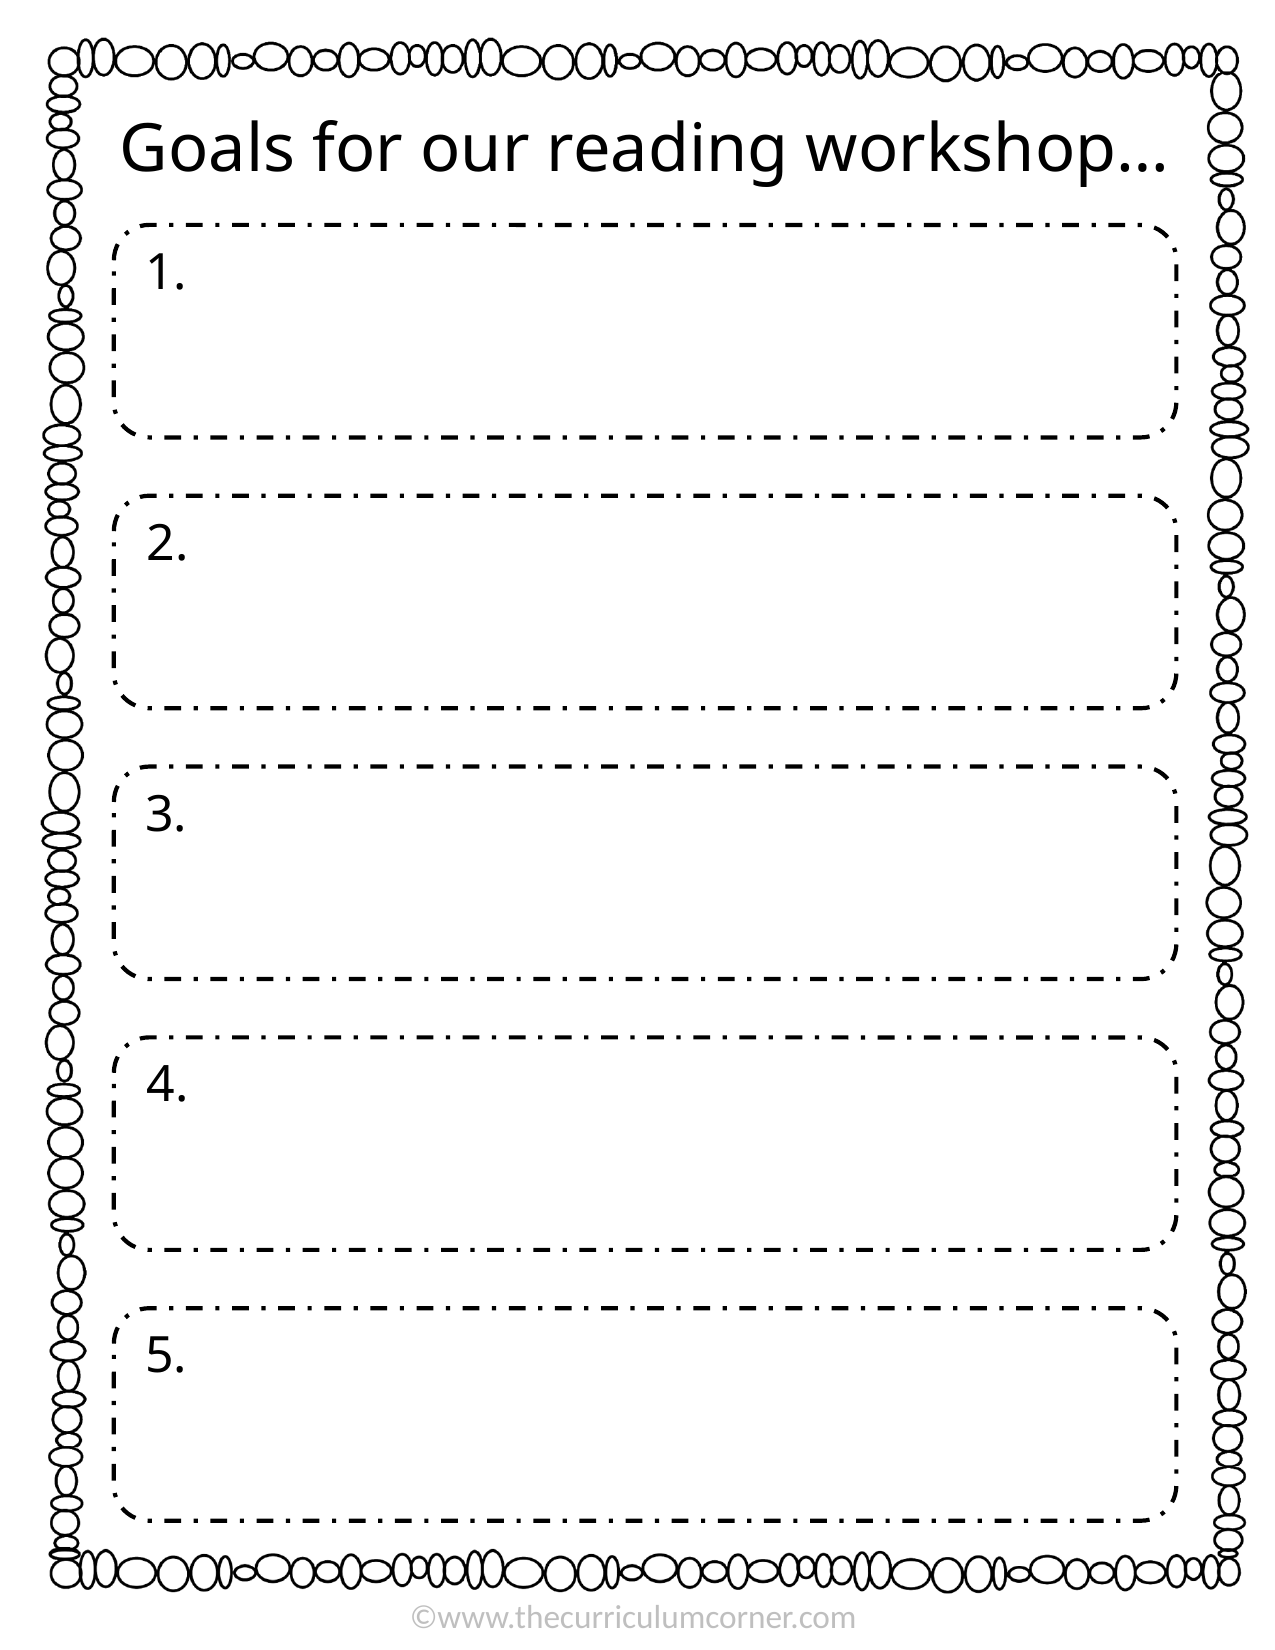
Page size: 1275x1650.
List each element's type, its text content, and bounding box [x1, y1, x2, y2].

text_box ©www.thecurriculumcorner.com [394, 1603, 872, 1643]
picture [40, 37, 1251, 1594]
